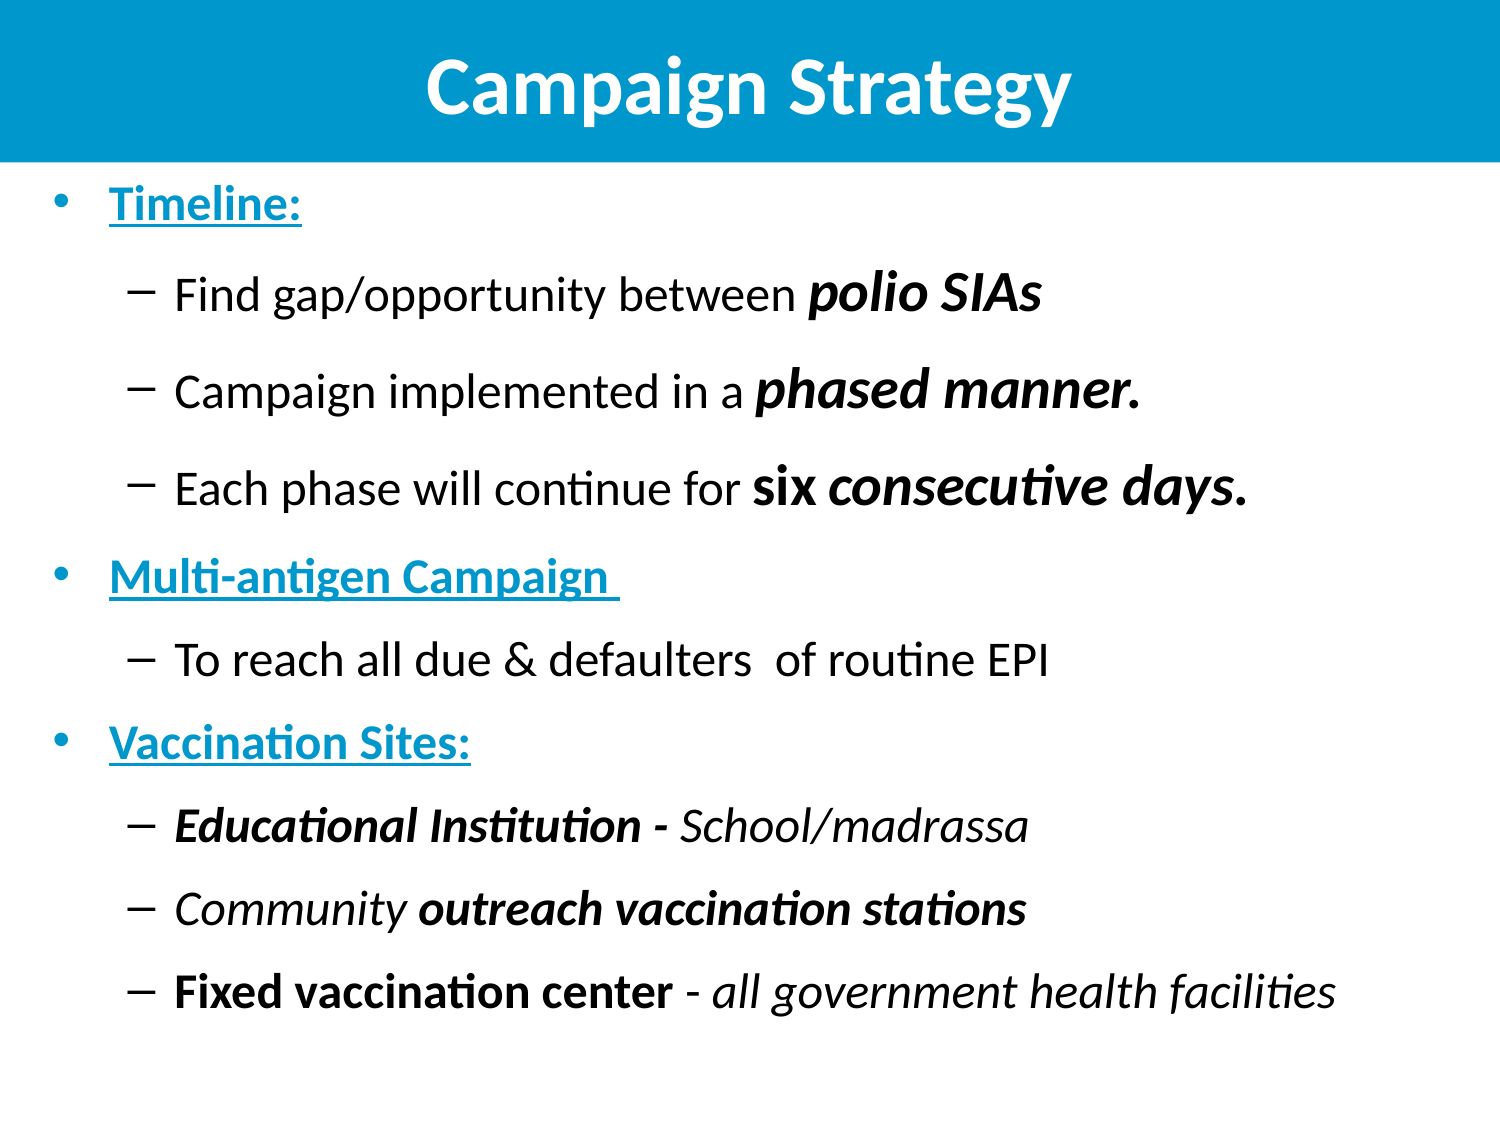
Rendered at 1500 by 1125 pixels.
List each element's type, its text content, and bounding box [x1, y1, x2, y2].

title Campaign Strategy [0, 0, 1500, 163]
list Timeline: Find gap/opportunity between polio SIAs Campaign implemented in a phased manner. Each phase will continue for six consecutive days. Multi-antigen Campaign To reach all due & defaulters of routine EPI Vaccination Sites: Educational Institution - School/madrassa Community outreach vaccination stations Fixed vaccination center - all government health facilities [37, 174, 1475, 1088]
